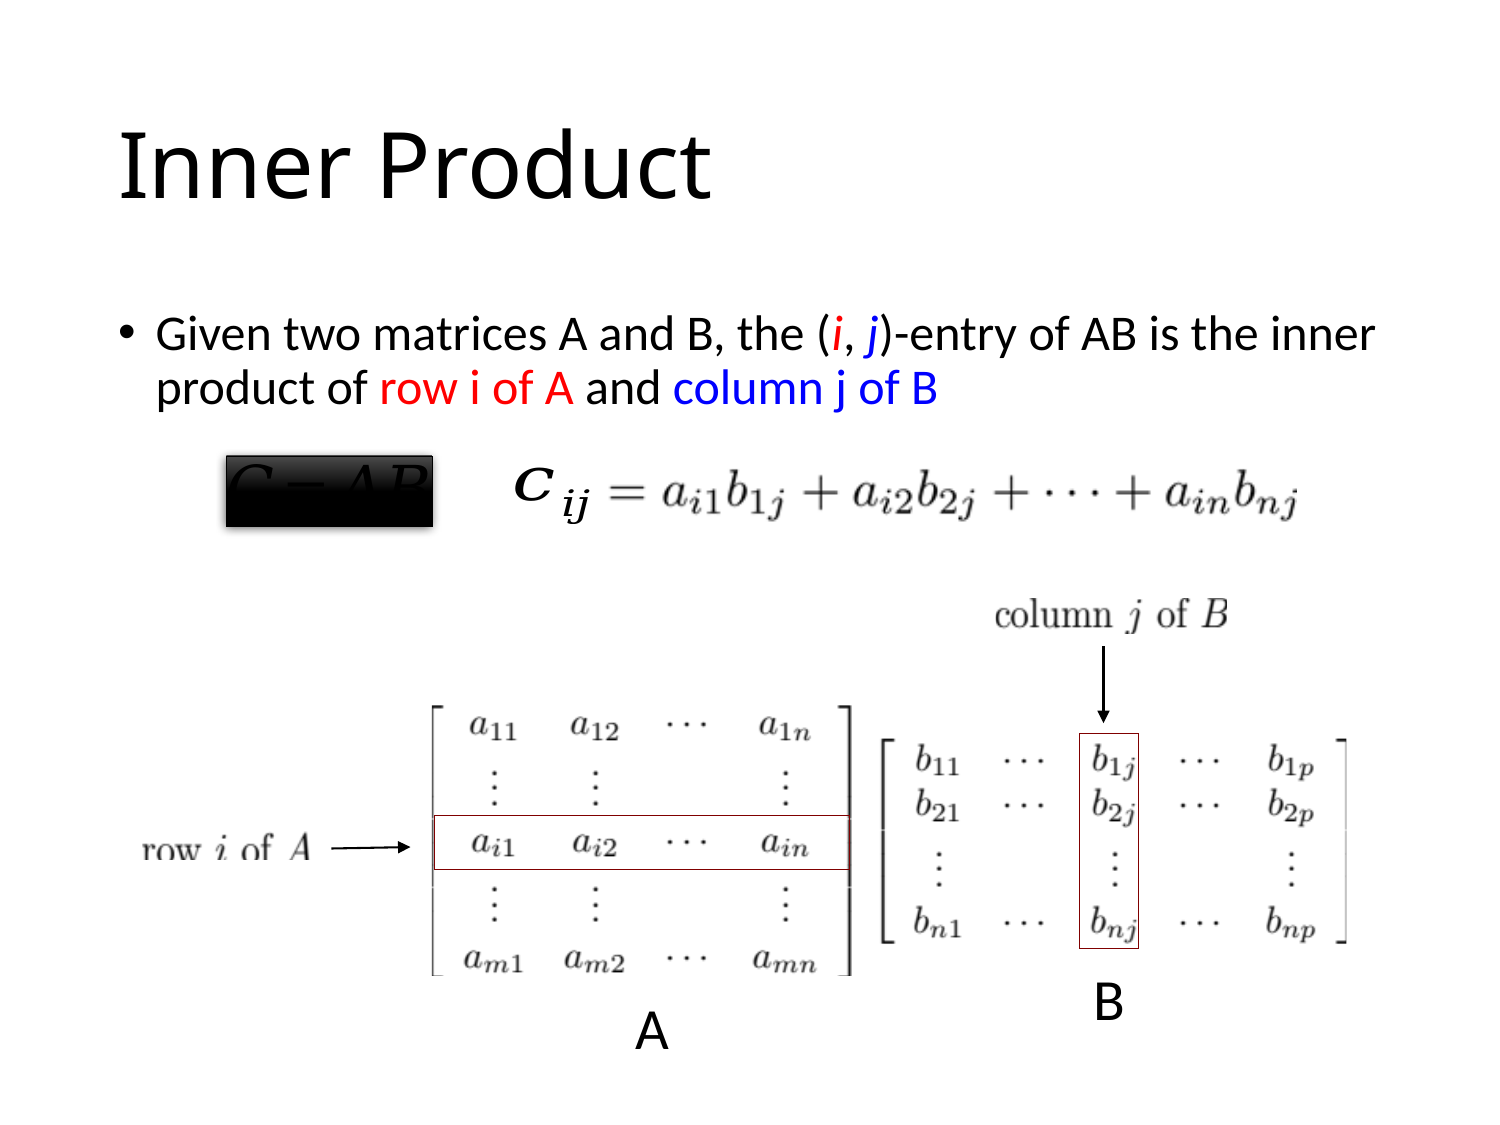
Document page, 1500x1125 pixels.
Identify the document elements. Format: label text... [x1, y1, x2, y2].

picture [594, 438, 1297, 570]
list Given two matrices A and B, the (i, j)-entry of AB is the inner product of row i of A and column j of B [103, 299, 1397, 1014]
text_box A [600, 983, 705, 1069]
picture [431, 704, 1347, 976]
picture [141, 830, 311, 860]
text_box B [1078, 976, 1183, 1040]
title Inner Product [103, 59, 1397, 278]
picture [995, 598, 1227, 634]
